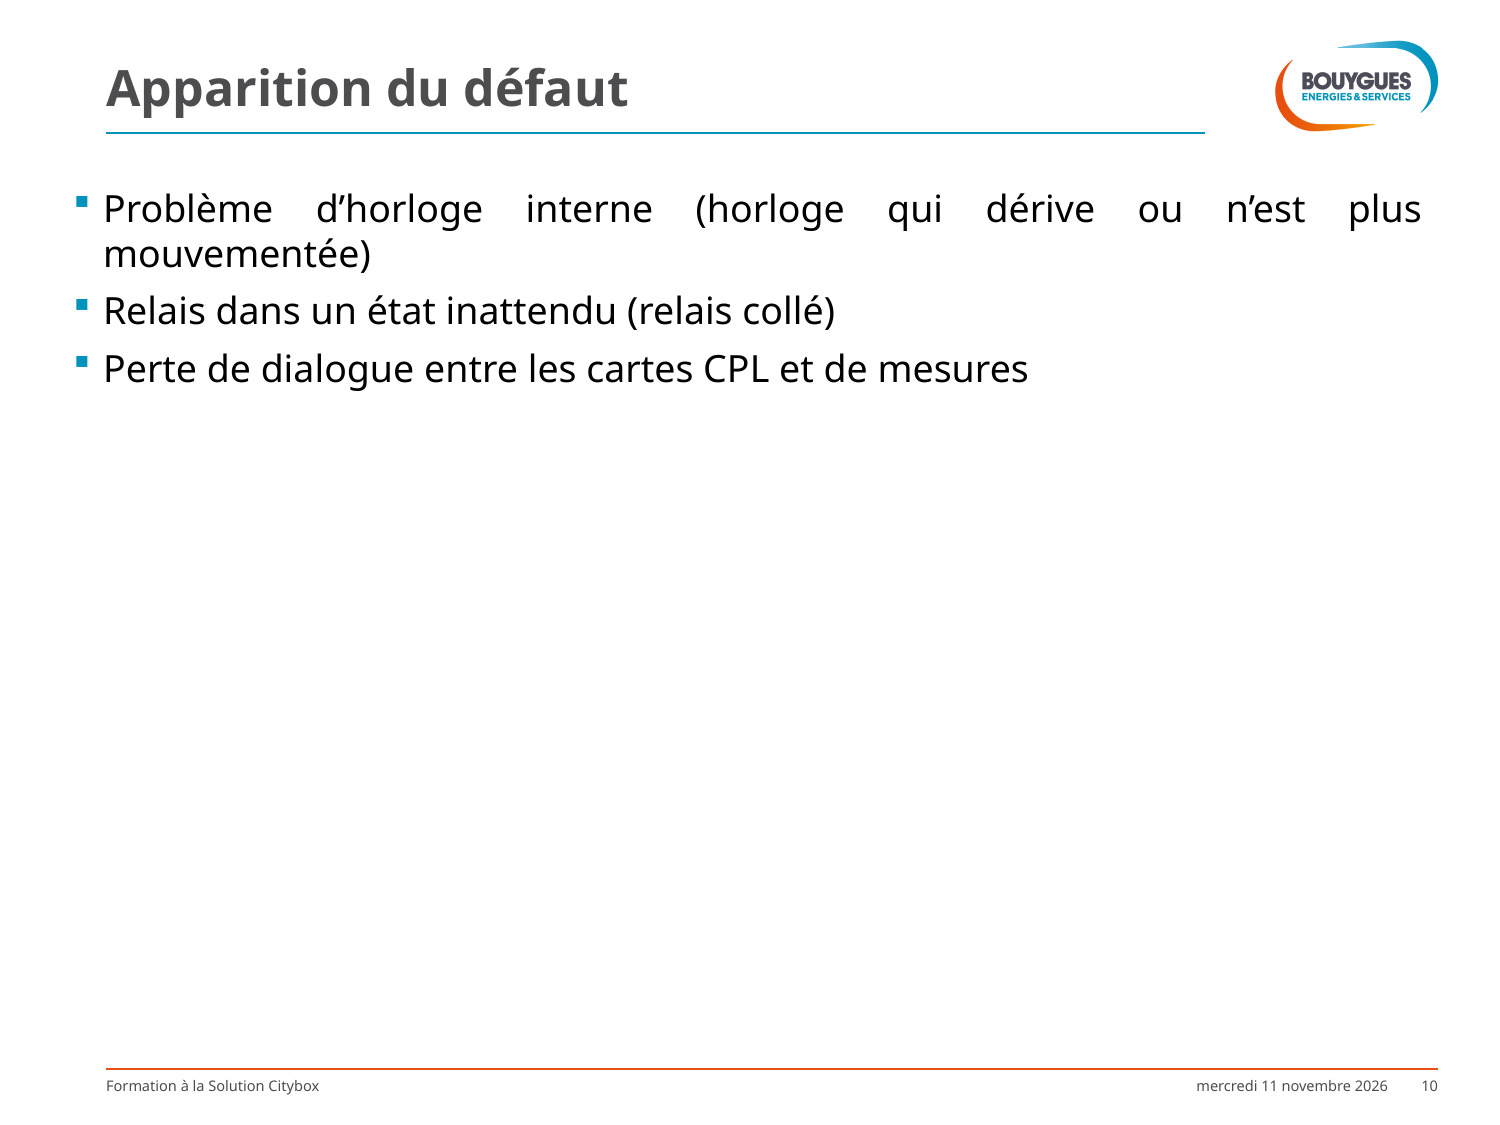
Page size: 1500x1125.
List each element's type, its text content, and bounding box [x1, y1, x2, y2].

text_box Apparition du défaut [106, 0, 1205, 117]
picture [1263, 0, 1500, 148]
footer Formation à la Solution Citybox [106, 1076, 963, 1125]
slide_number mardi 8 décembre 2015 [974, 1077, 1387, 1125]
list Problème d’horloge interne (horloge qui dérive ou n’est plus mouvementée) Relais dans un état inattendu (relais collé) Perte de dialogue entre les cartes CPL et de mesures [0, 184, 1424, 374]
slide_number 10 [1387, 1077, 1438, 1125]
